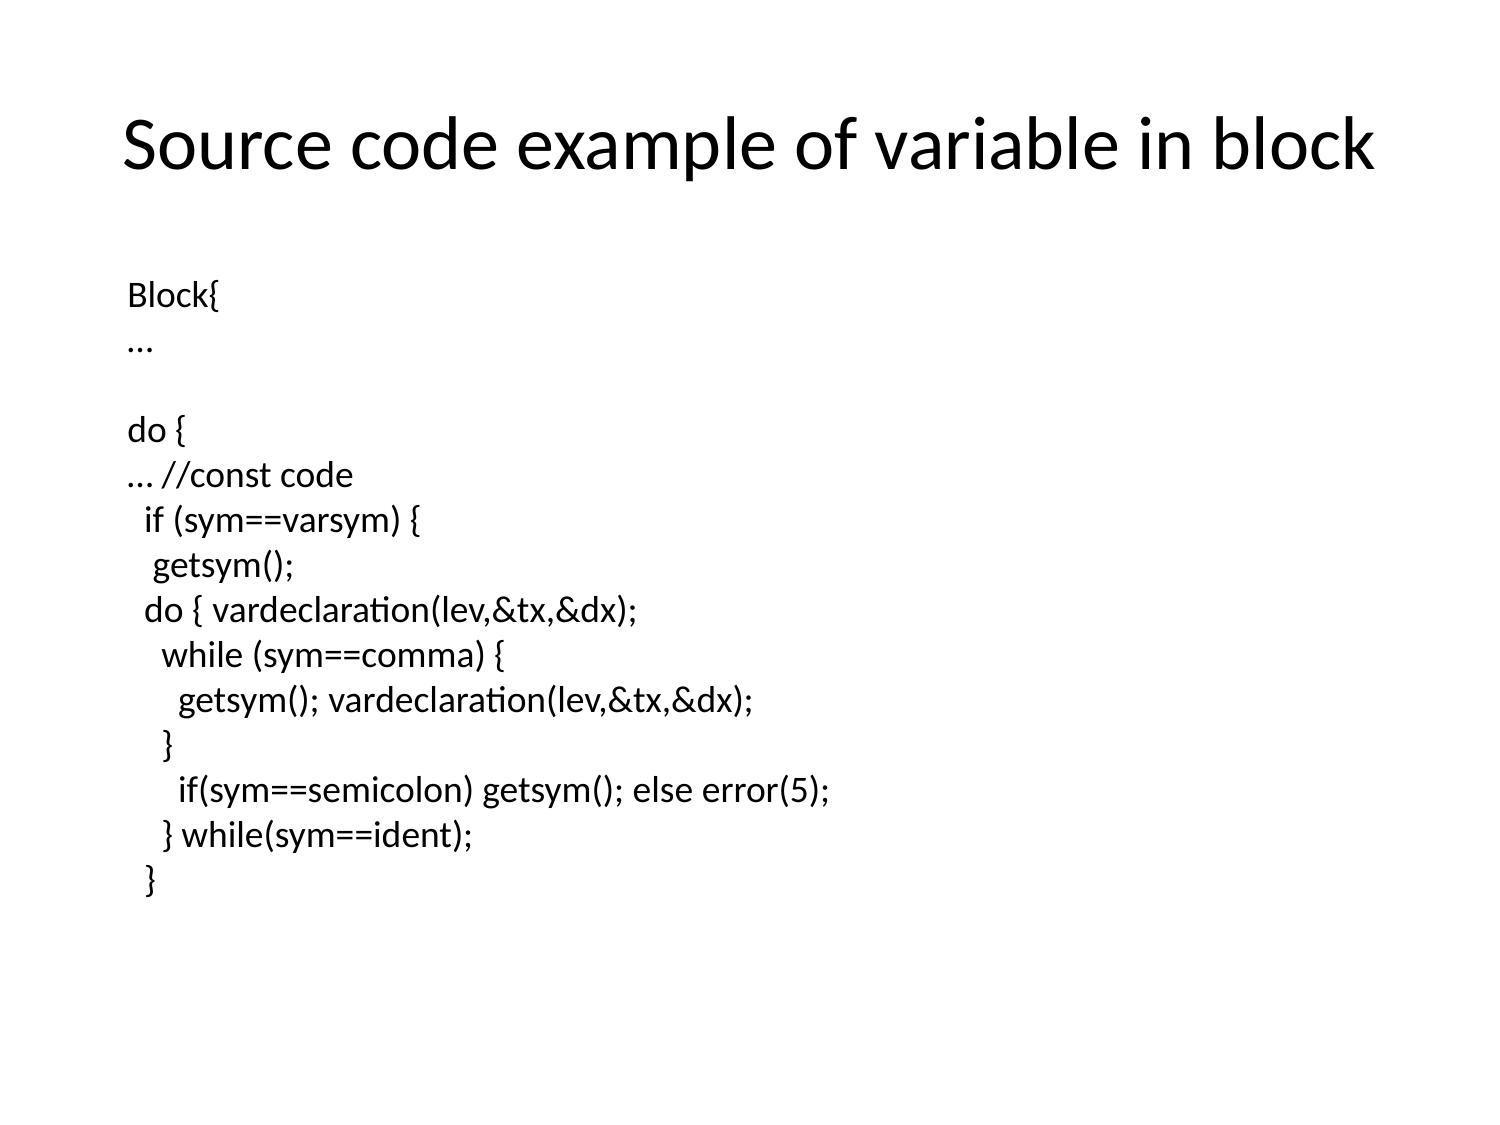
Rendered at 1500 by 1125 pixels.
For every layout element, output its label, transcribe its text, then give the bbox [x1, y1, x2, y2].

text_box Block{ … do { … //const code if (sym==varsym) { getsym(); do { vardeclaration(lev,&tx,&dx); while (sym==comma) { getsym(); vardeclaration(lev,&tx,&dx); } if(sym==semicolon) getsym(); else error(5); } while(sym==ident); } [112, 262, 1375, 953]
title Source code example of variable in block [75, 45, 1425, 233]
